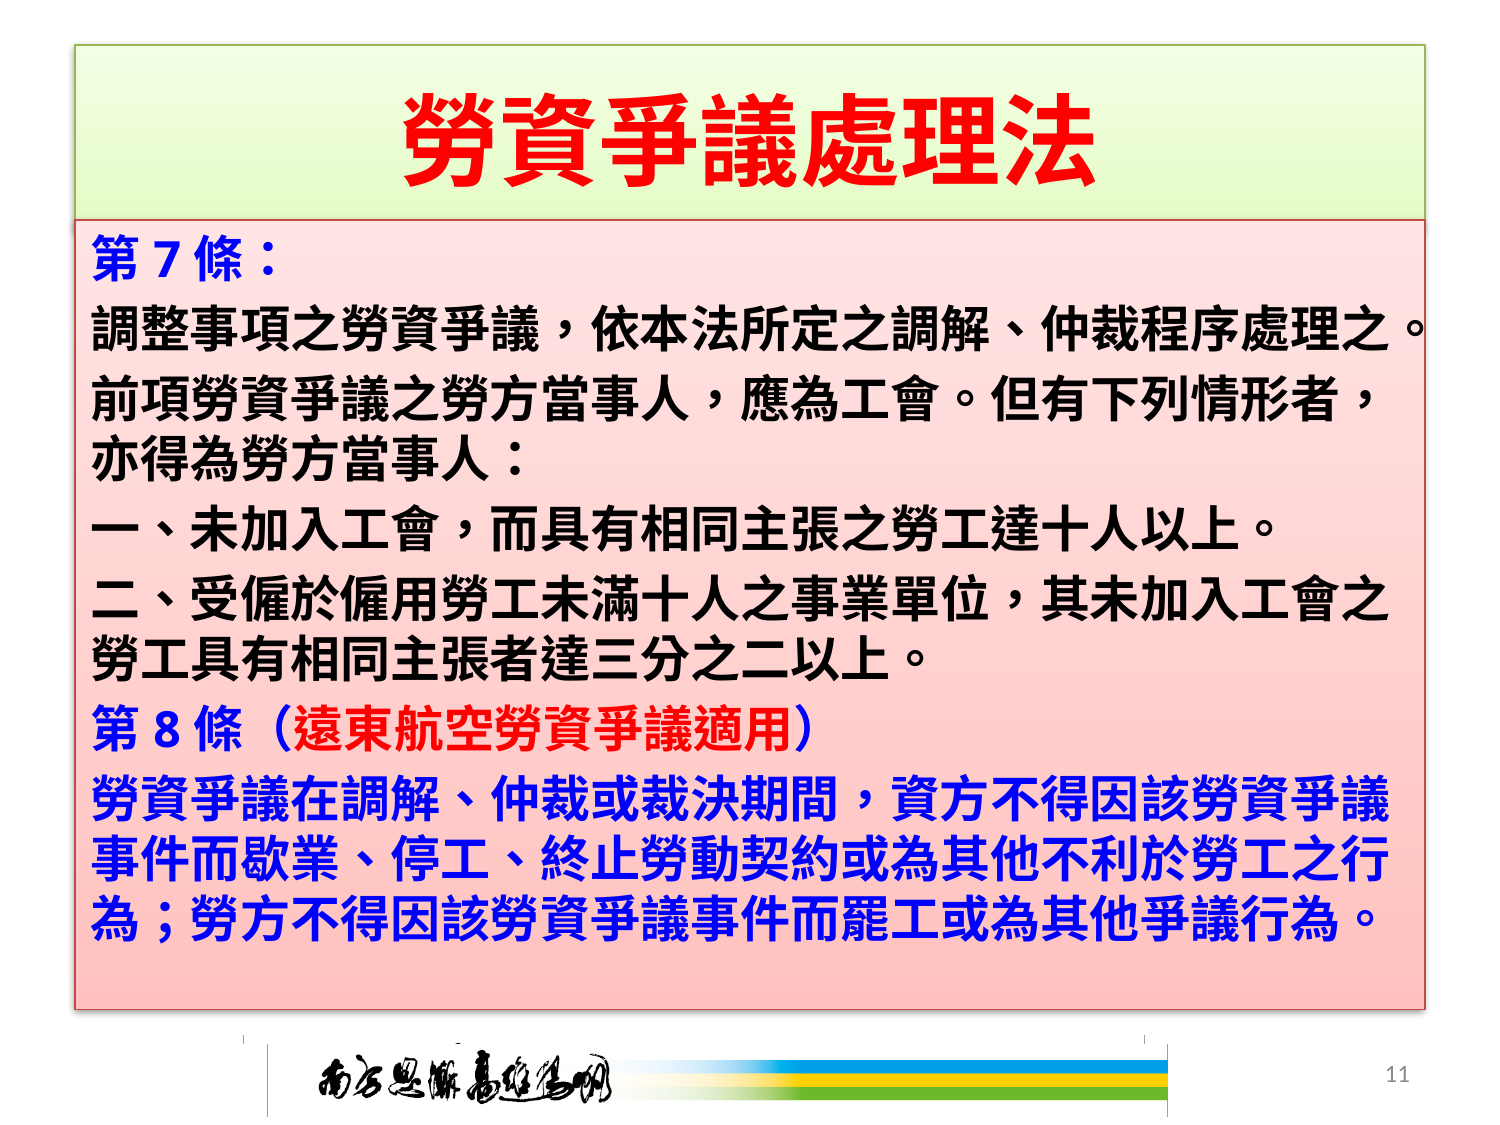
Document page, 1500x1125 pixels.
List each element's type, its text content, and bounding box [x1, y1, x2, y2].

picture [206, 1035, 1202, 1117]
slide_number 11 [1074, 1042, 1425, 1103]
list 第7條： 調整事項之勞資爭議，依本法所定之調解、仲裁程序處理之。 前項勞資爭議之勞方當事人，應為工會。但有下列情形者，亦得為勞方當事人： 一、未加入工會，而具有相同主張之勞工達十人以上。 二、受僱於僱用勞工未滿十人之事業單位，其未加入工會之勞工具有相同主張者達三分之二以上。 第8條（遠東航空勞資爭議適用） 勞資爭議在調解、仲裁或裁決期間，資方不得因該勞資爭議事件而歇業、停工、終止勞動契約或為其他不利於勞工之行為；勞方不得因該勞資爭議事件而罷工或為其他爭議行為。 [74, 219, 1426, 1010]
title 勞資爭議處理法 [74, 44, 1426, 219]
